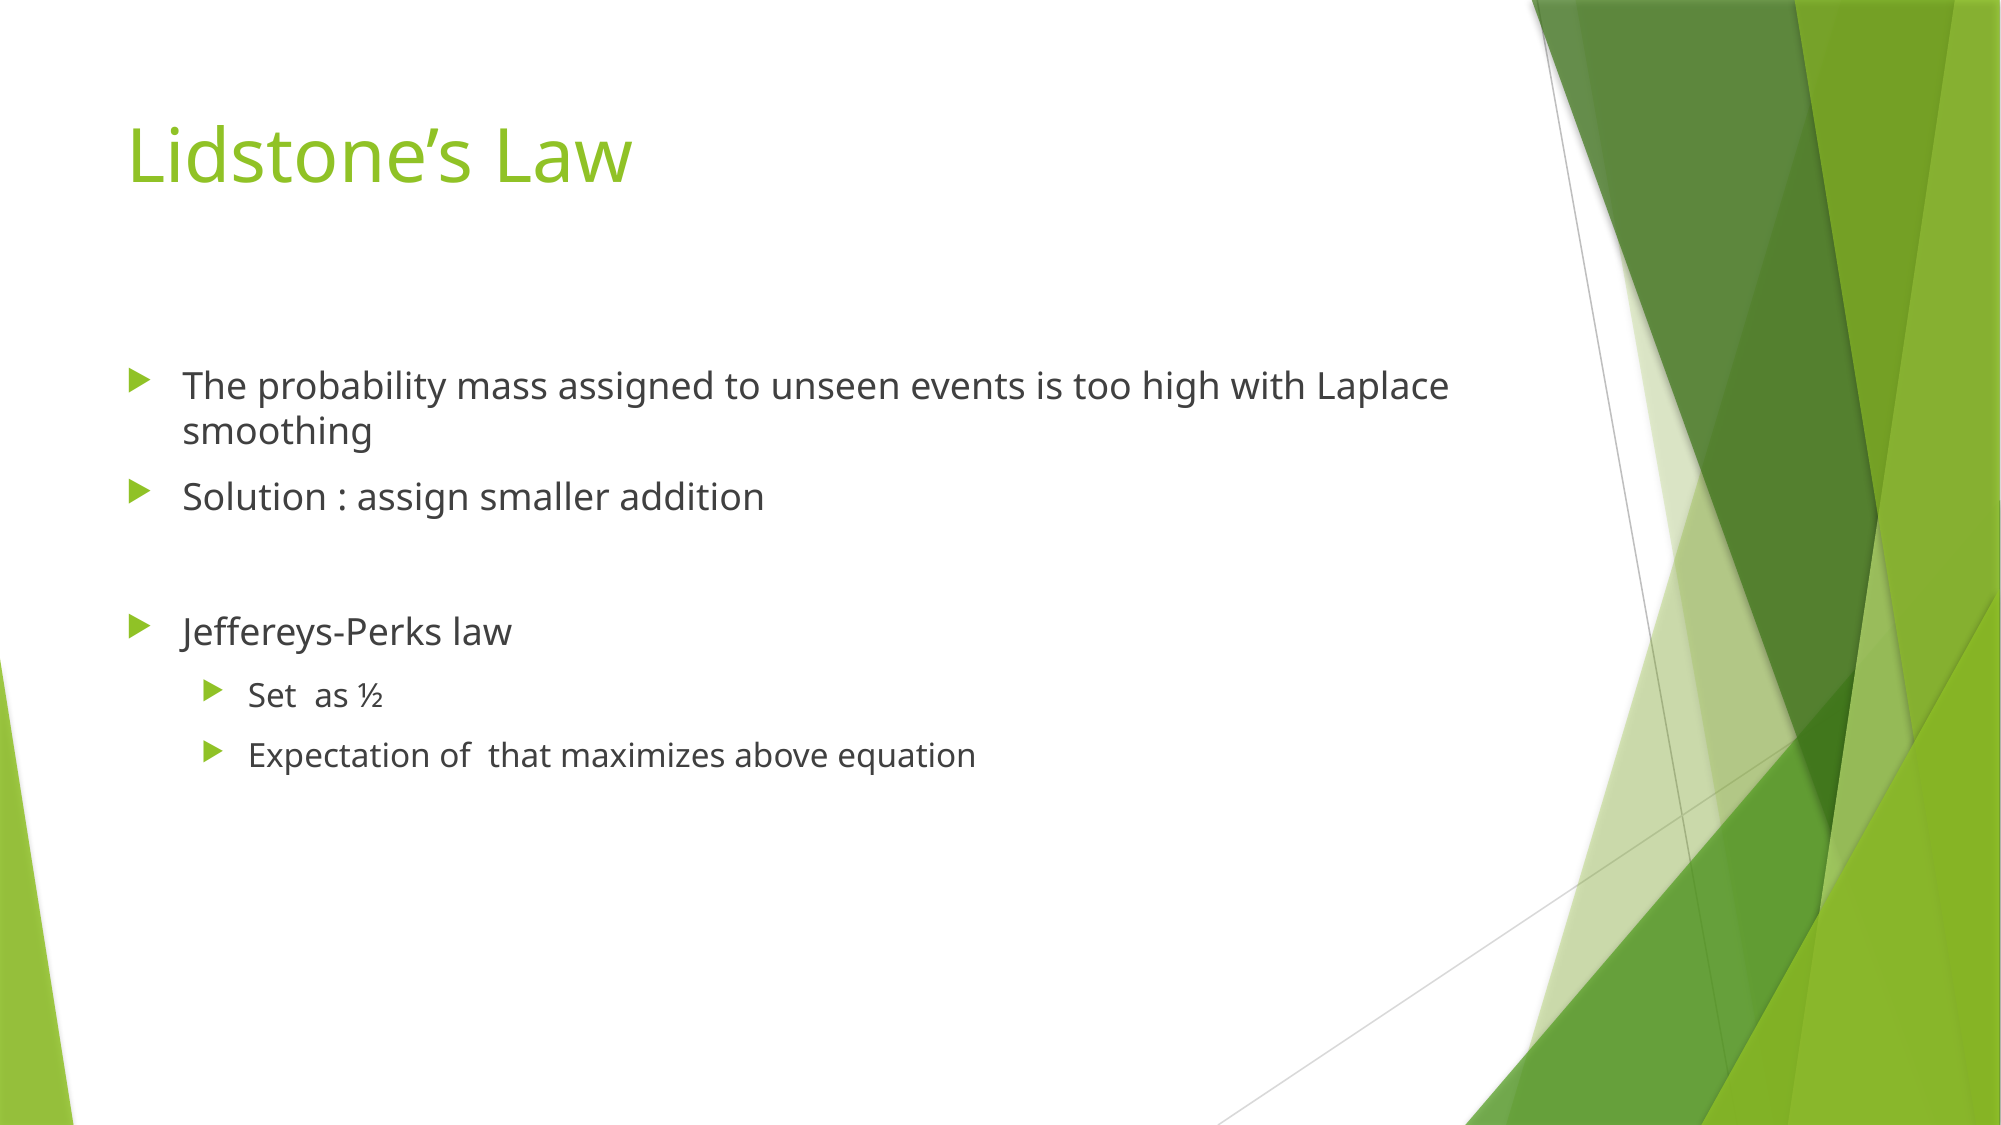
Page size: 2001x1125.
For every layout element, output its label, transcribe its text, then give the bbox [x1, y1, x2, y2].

title Lidstone’s Law [111, 99, 1522, 317]
